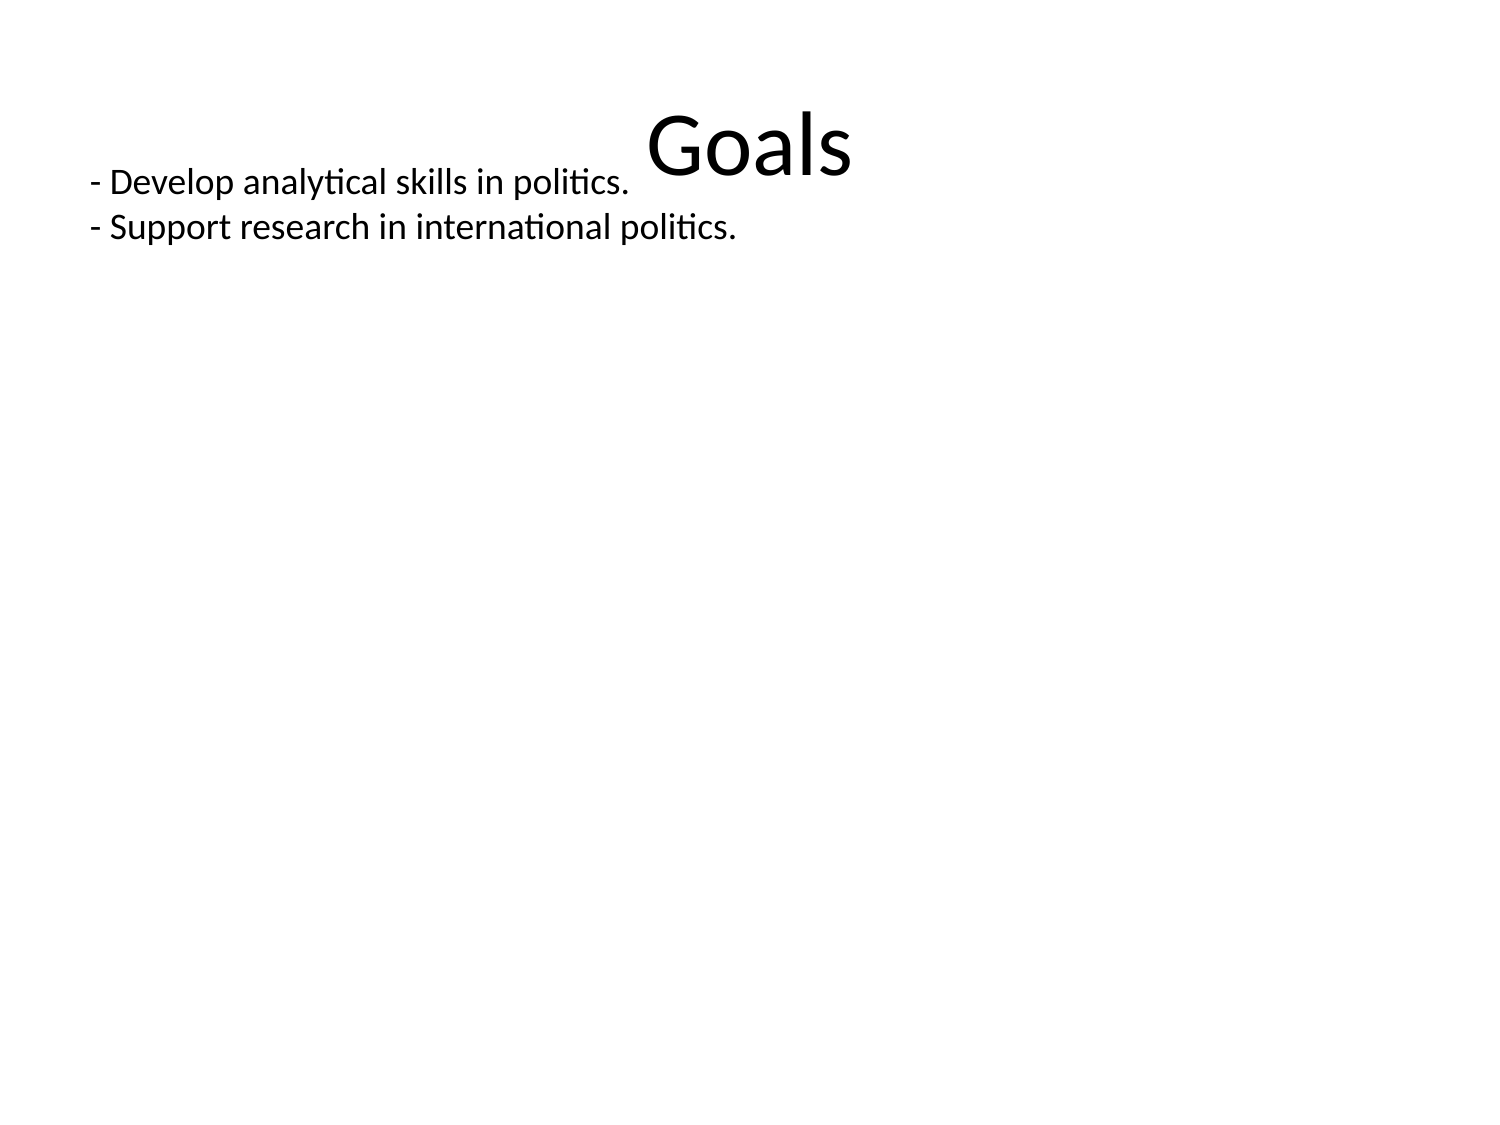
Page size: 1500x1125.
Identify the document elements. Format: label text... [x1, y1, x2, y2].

title Goals [75, 45, 1425, 233]
text_box - Develop analytical skills in politics. - Support research in international politics. [74, 149, 1350, 255]
